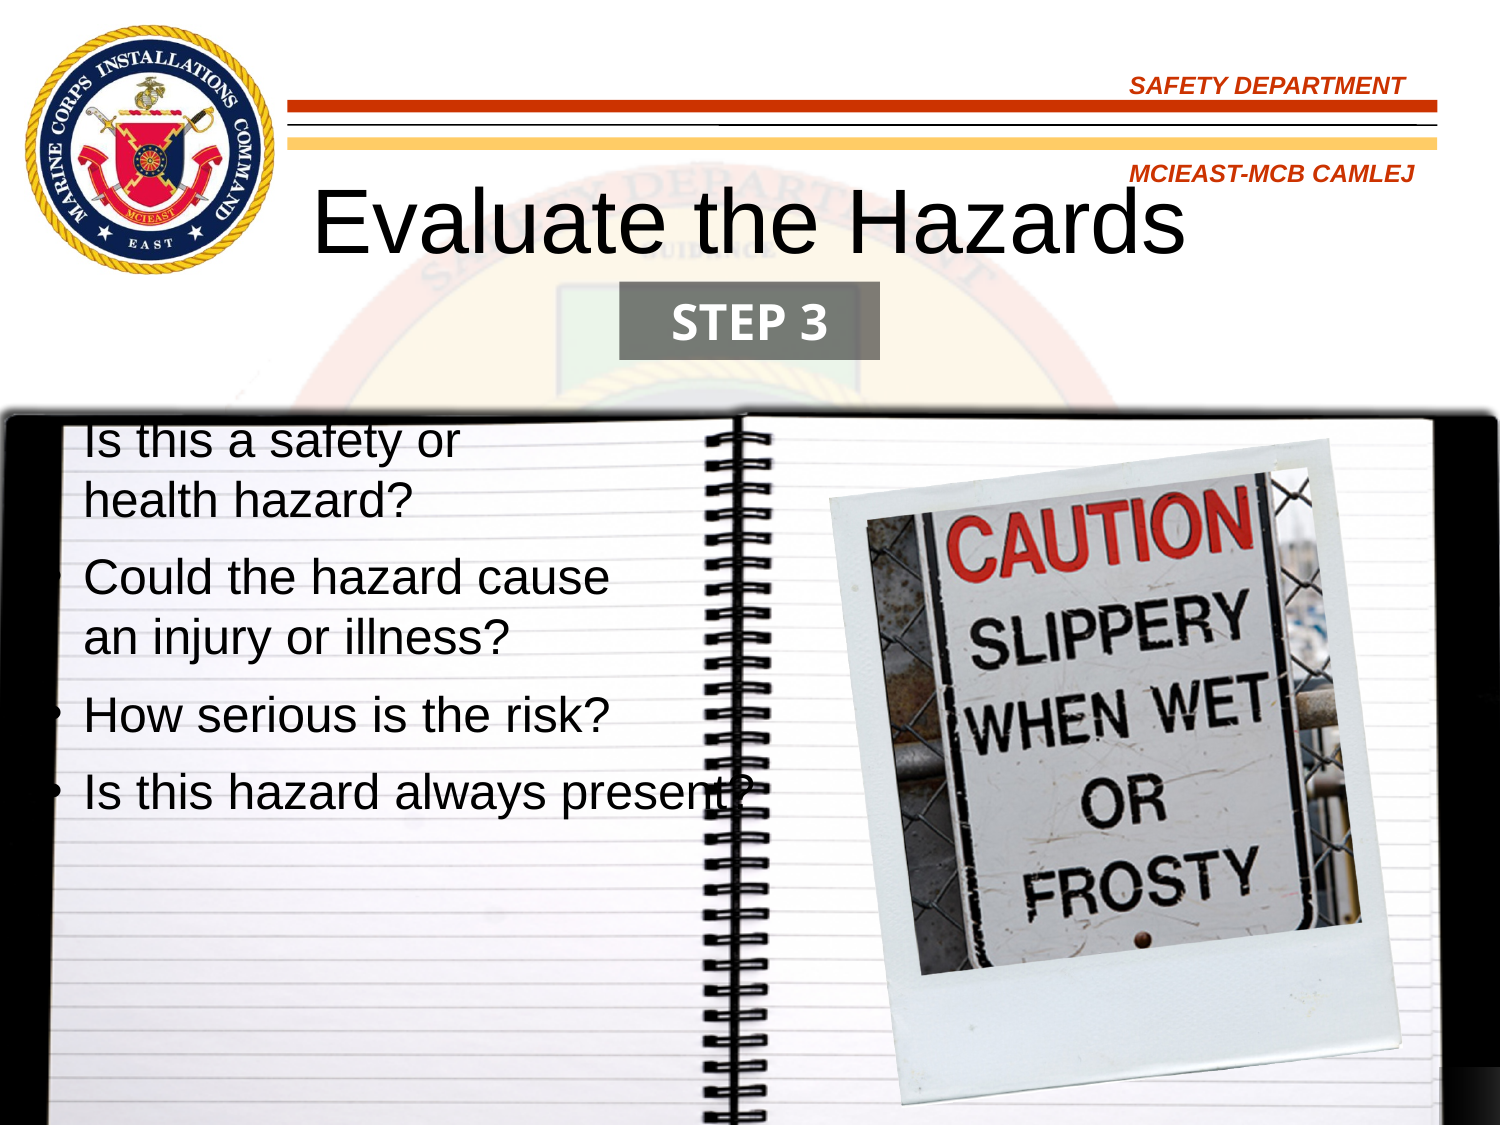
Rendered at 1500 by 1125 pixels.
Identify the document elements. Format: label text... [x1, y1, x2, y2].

title Evaluate the Hazards [75, 45, 1425, 233]
picture [0, 24, 1500, 1125]
text_box STEP 3 [619, 281, 880, 319]
